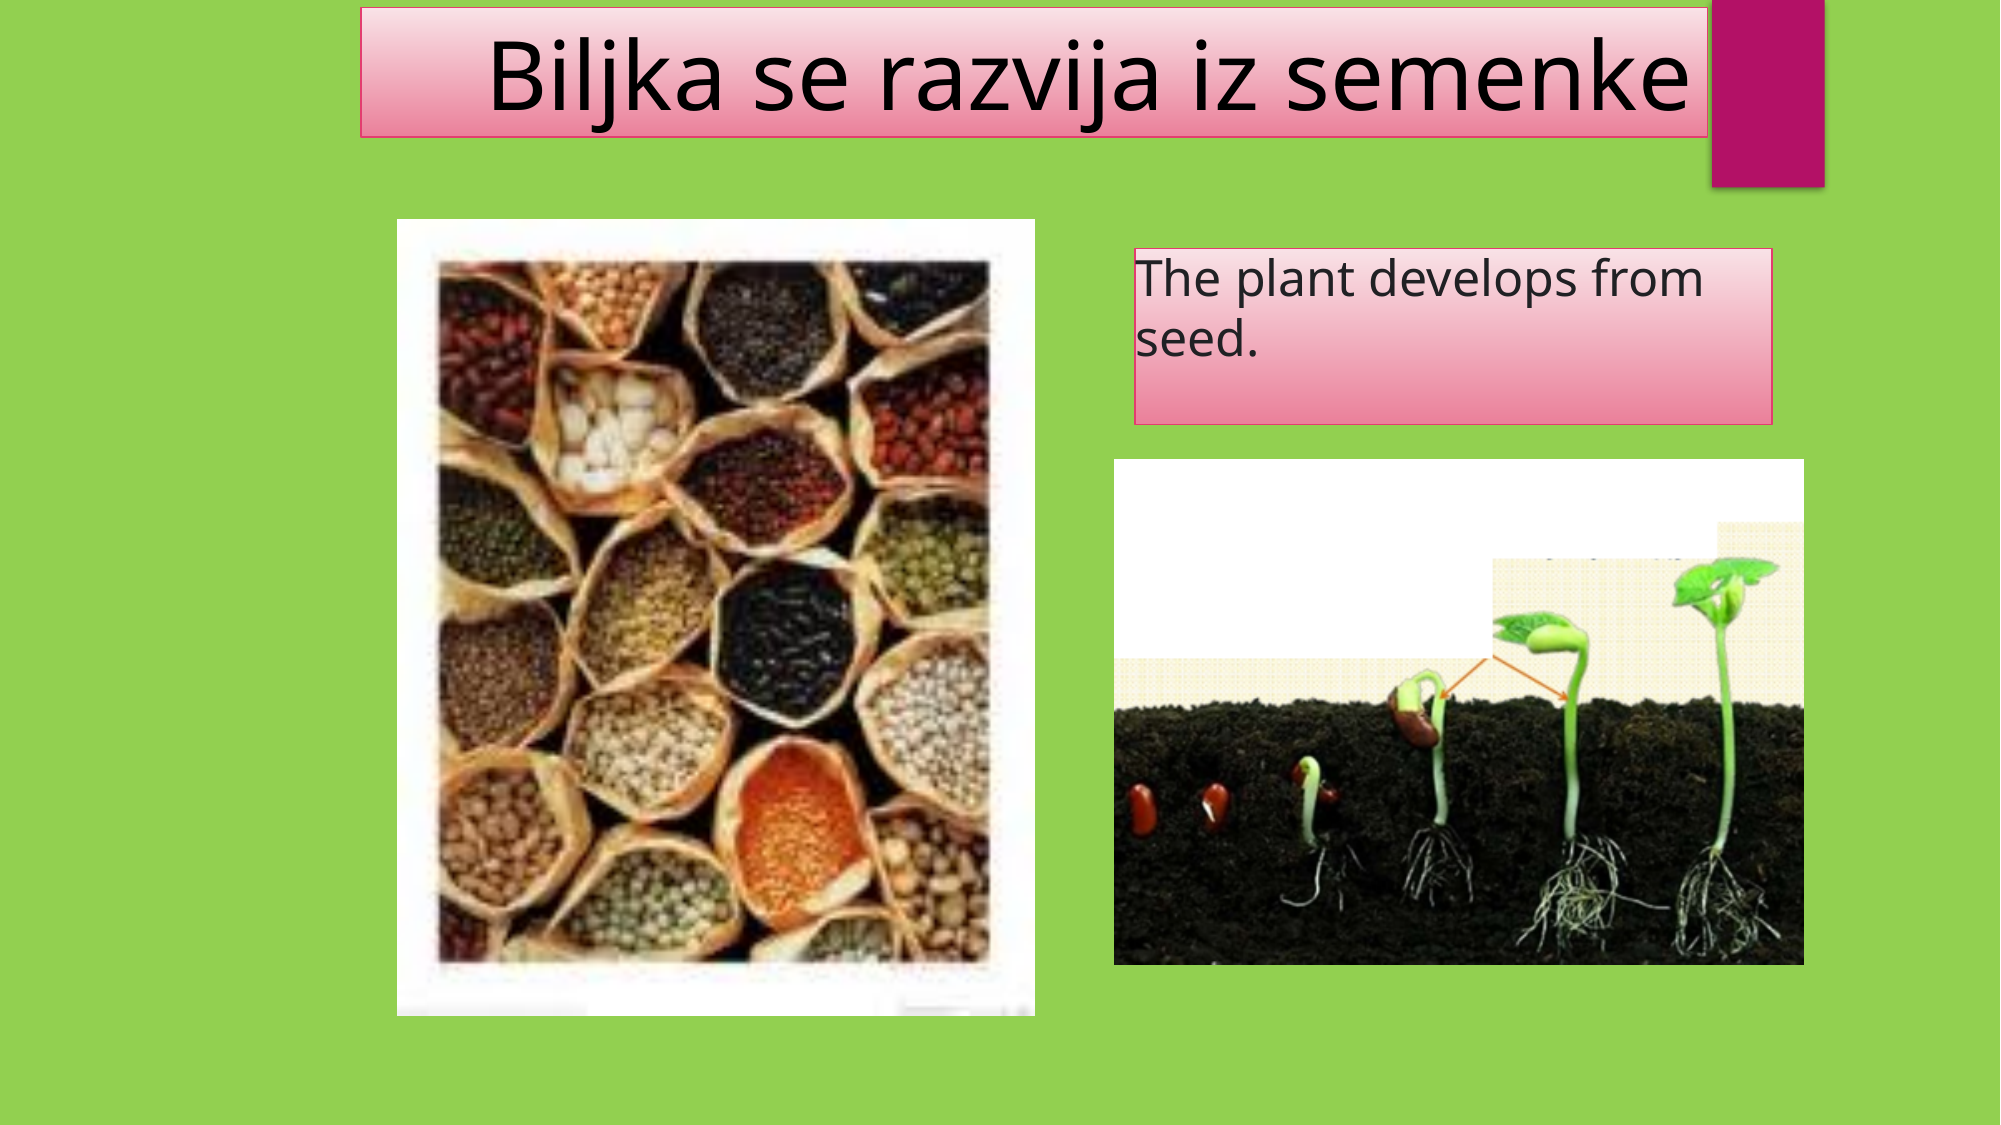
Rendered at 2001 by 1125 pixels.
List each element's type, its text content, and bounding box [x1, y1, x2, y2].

text_box Biljka se razvija iz semenke [360, 7, 1708, 138]
picture [1114, 459, 1804, 965]
text_box The plant develops from seed. [1134, 248, 1773, 425]
picture [397, 219, 1035, 1017]
